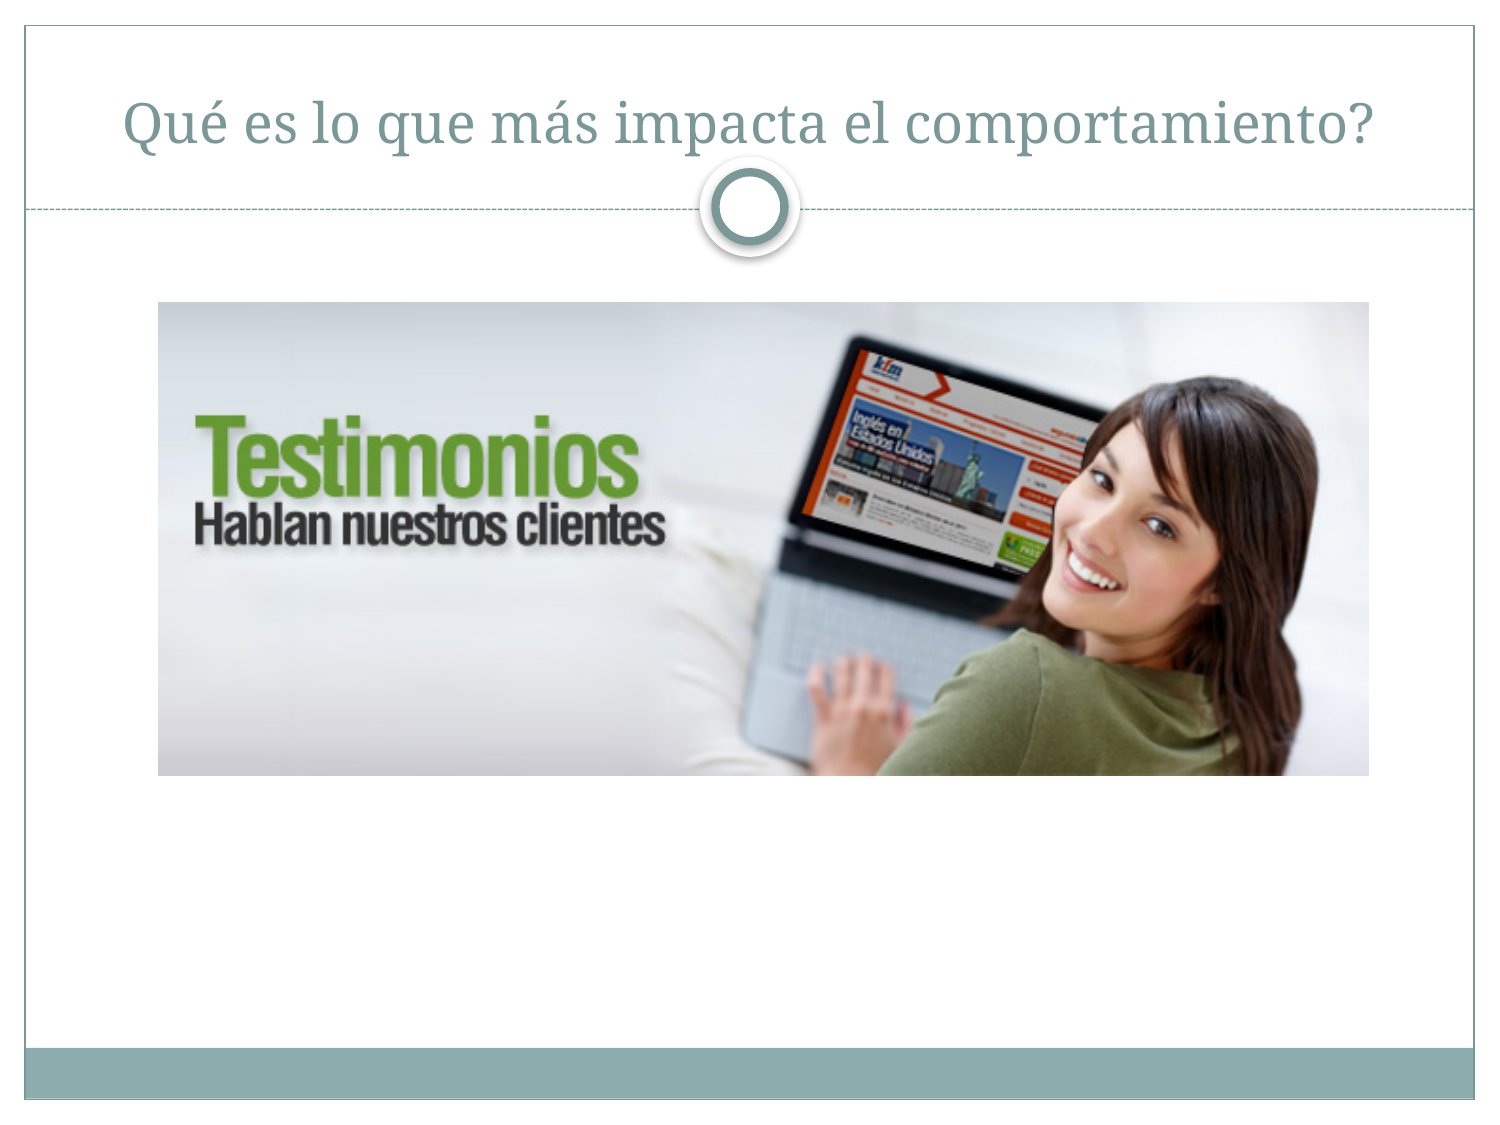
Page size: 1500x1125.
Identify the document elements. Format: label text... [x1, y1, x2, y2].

picture [158, 302, 1369, 776]
title Qué es lo que más impacta el comportamiento? [49, 37, 1450, 162]
